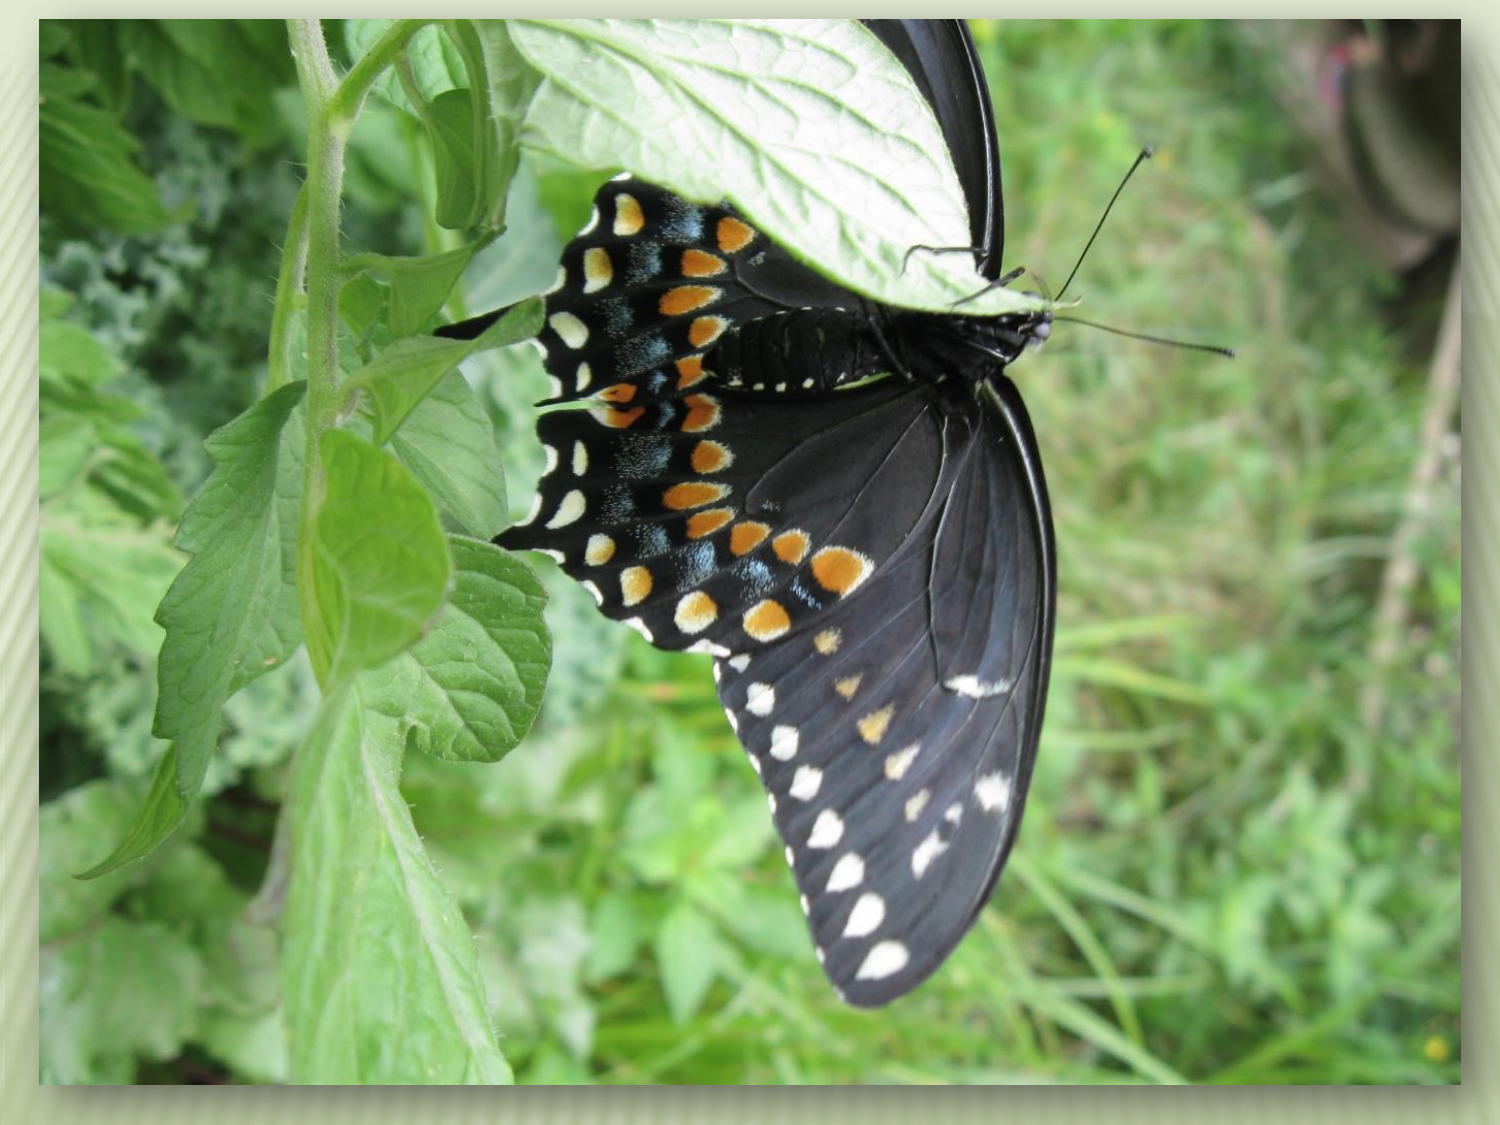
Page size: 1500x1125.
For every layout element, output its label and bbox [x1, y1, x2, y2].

picture [39, 18, 1461, 1085]
